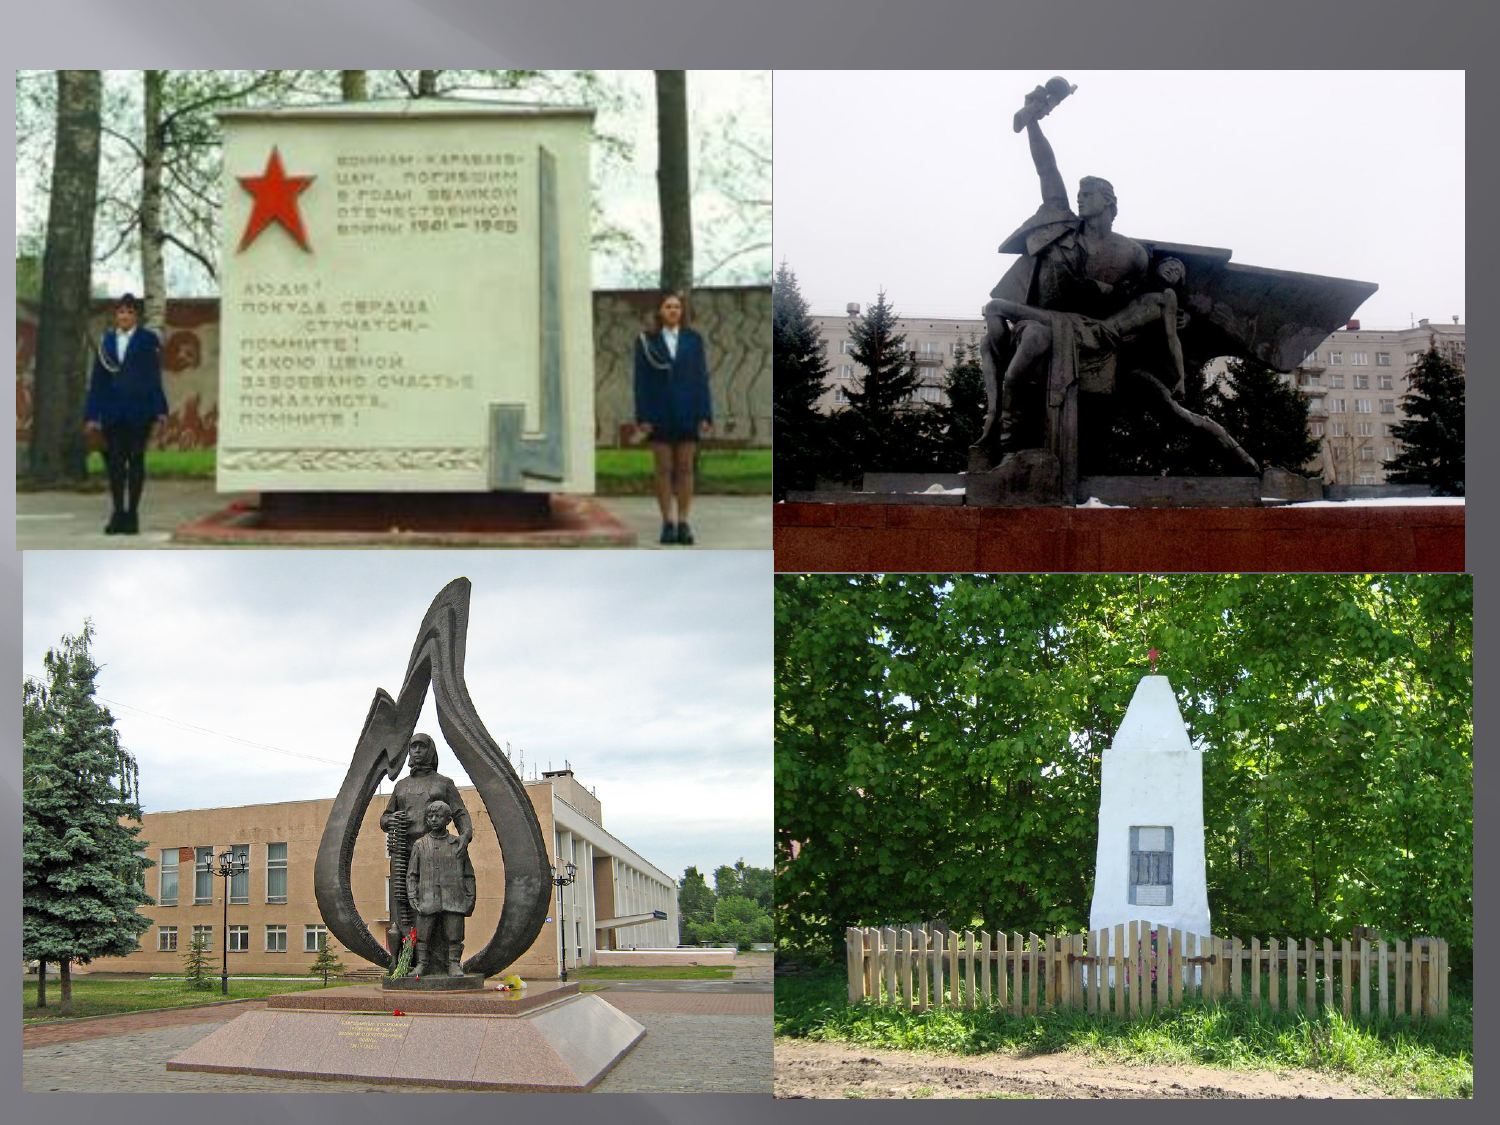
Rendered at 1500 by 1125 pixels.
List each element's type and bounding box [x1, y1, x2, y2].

picture [16, 70, 1473, 1099]
